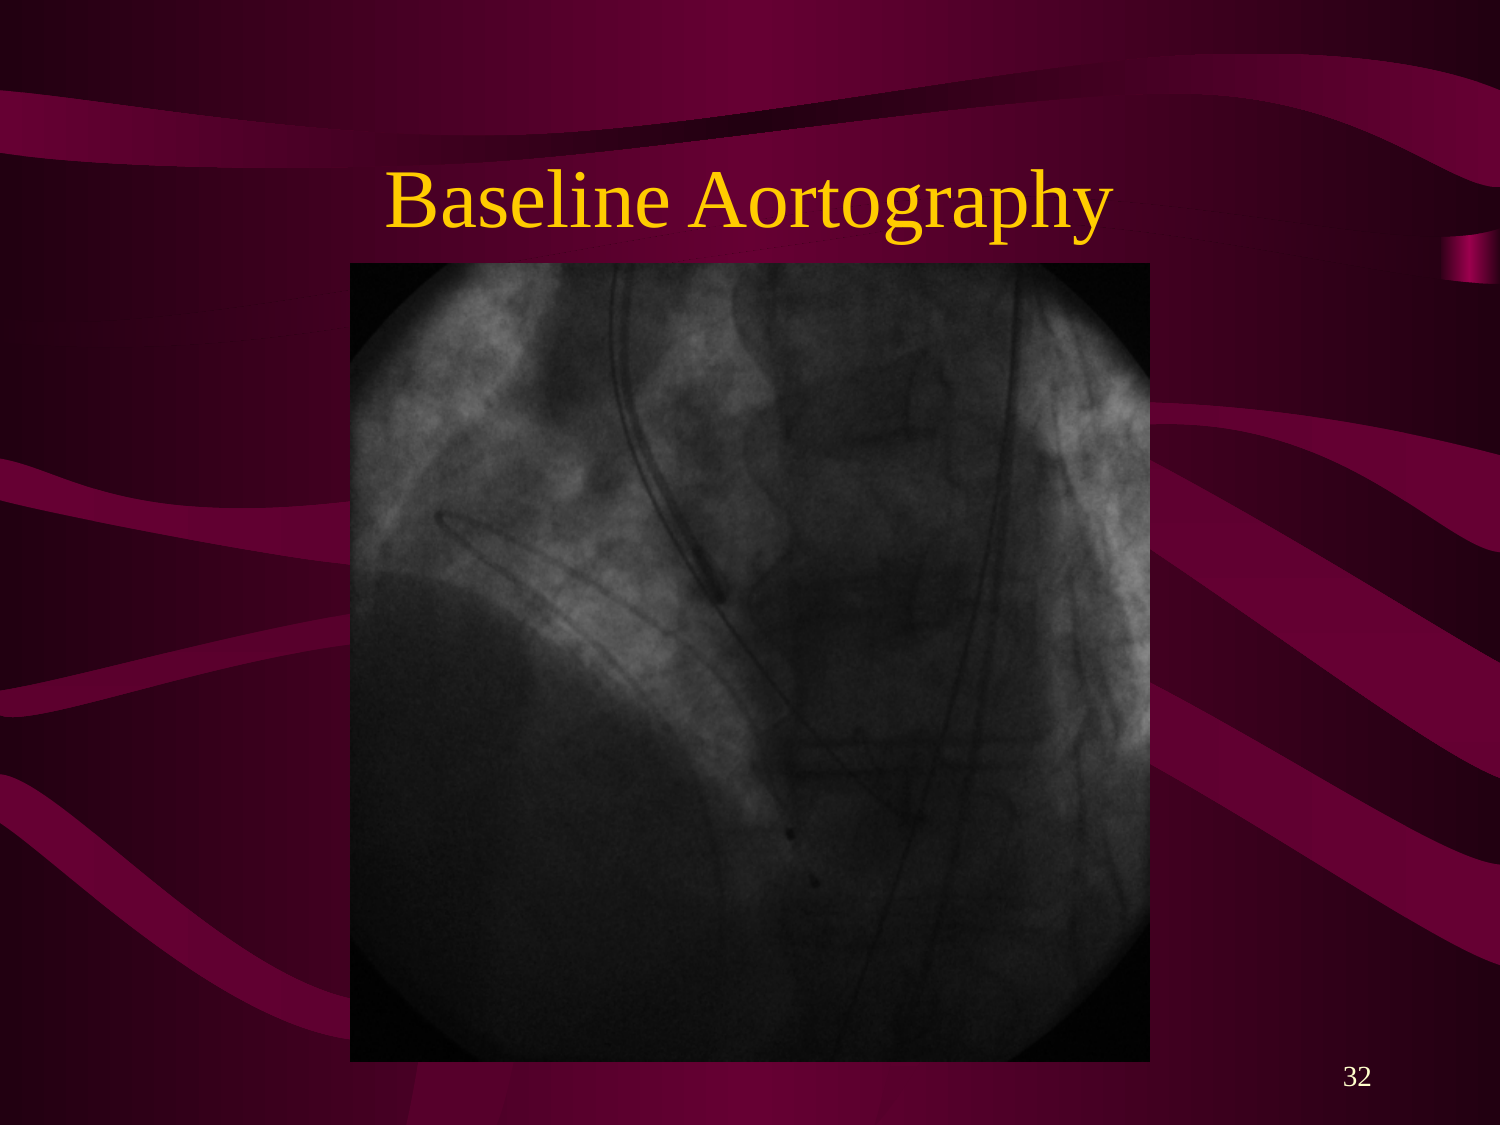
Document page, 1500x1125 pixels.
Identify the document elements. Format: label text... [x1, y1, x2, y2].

slide_number 32 [1074, 1024, 1388, 1101]
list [349, 262, 1151, 1063]
title Baseline Aortography [112, 99, 1388, 288]
